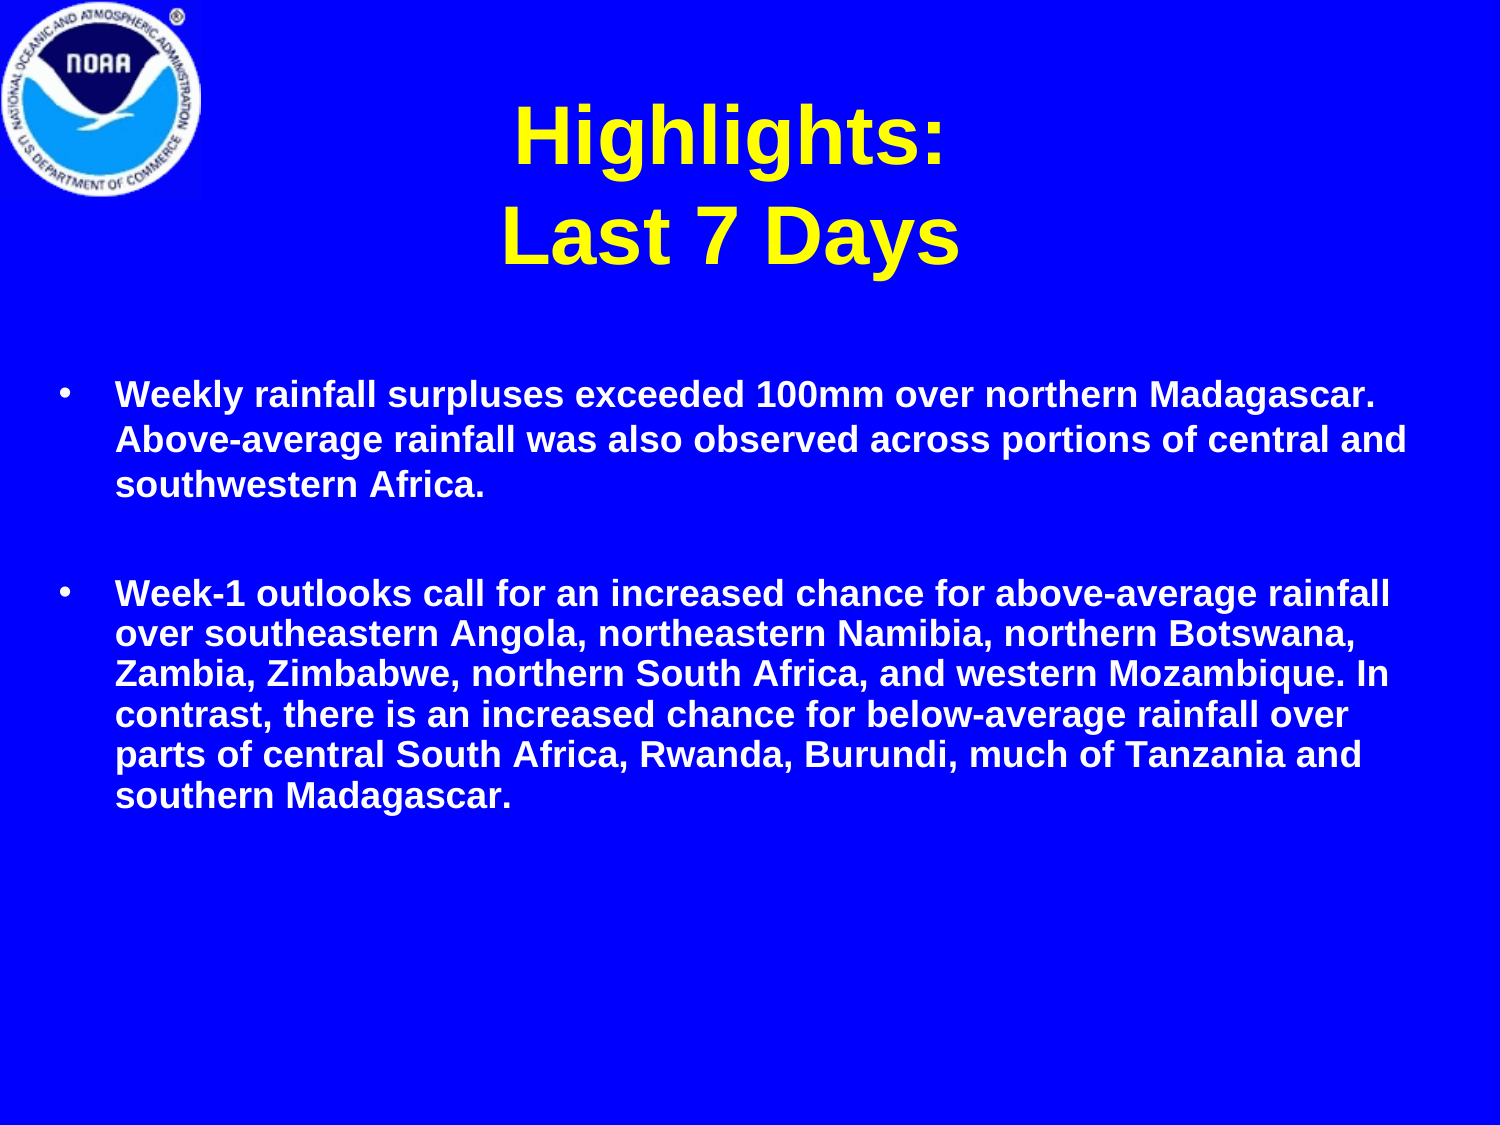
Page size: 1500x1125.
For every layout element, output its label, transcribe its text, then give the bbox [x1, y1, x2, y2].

text_box Weekly rainfall surpluses exceeded 100mm over northern Madagascar. Above-average rainfall was also observed across portions of central and southwestern Africa. Week-1 outlooks call for an increased chance for above-average rainfall over southeastern Angola, northeastern Namibia, northern Botswana, Zambia, Zimbabwe, northern South Africa, and western Mozambique. In contrast, there is an increased chance for below-average rainfall over parts of central South Africa, Rwanda, Burundi, much of Tanzania and southern Madagascar. [43, 362, 1432, 1063]
picture [0, 0, 200, 200]
title Highlights: Last 7 Days [137, 87, 1325, 275]
